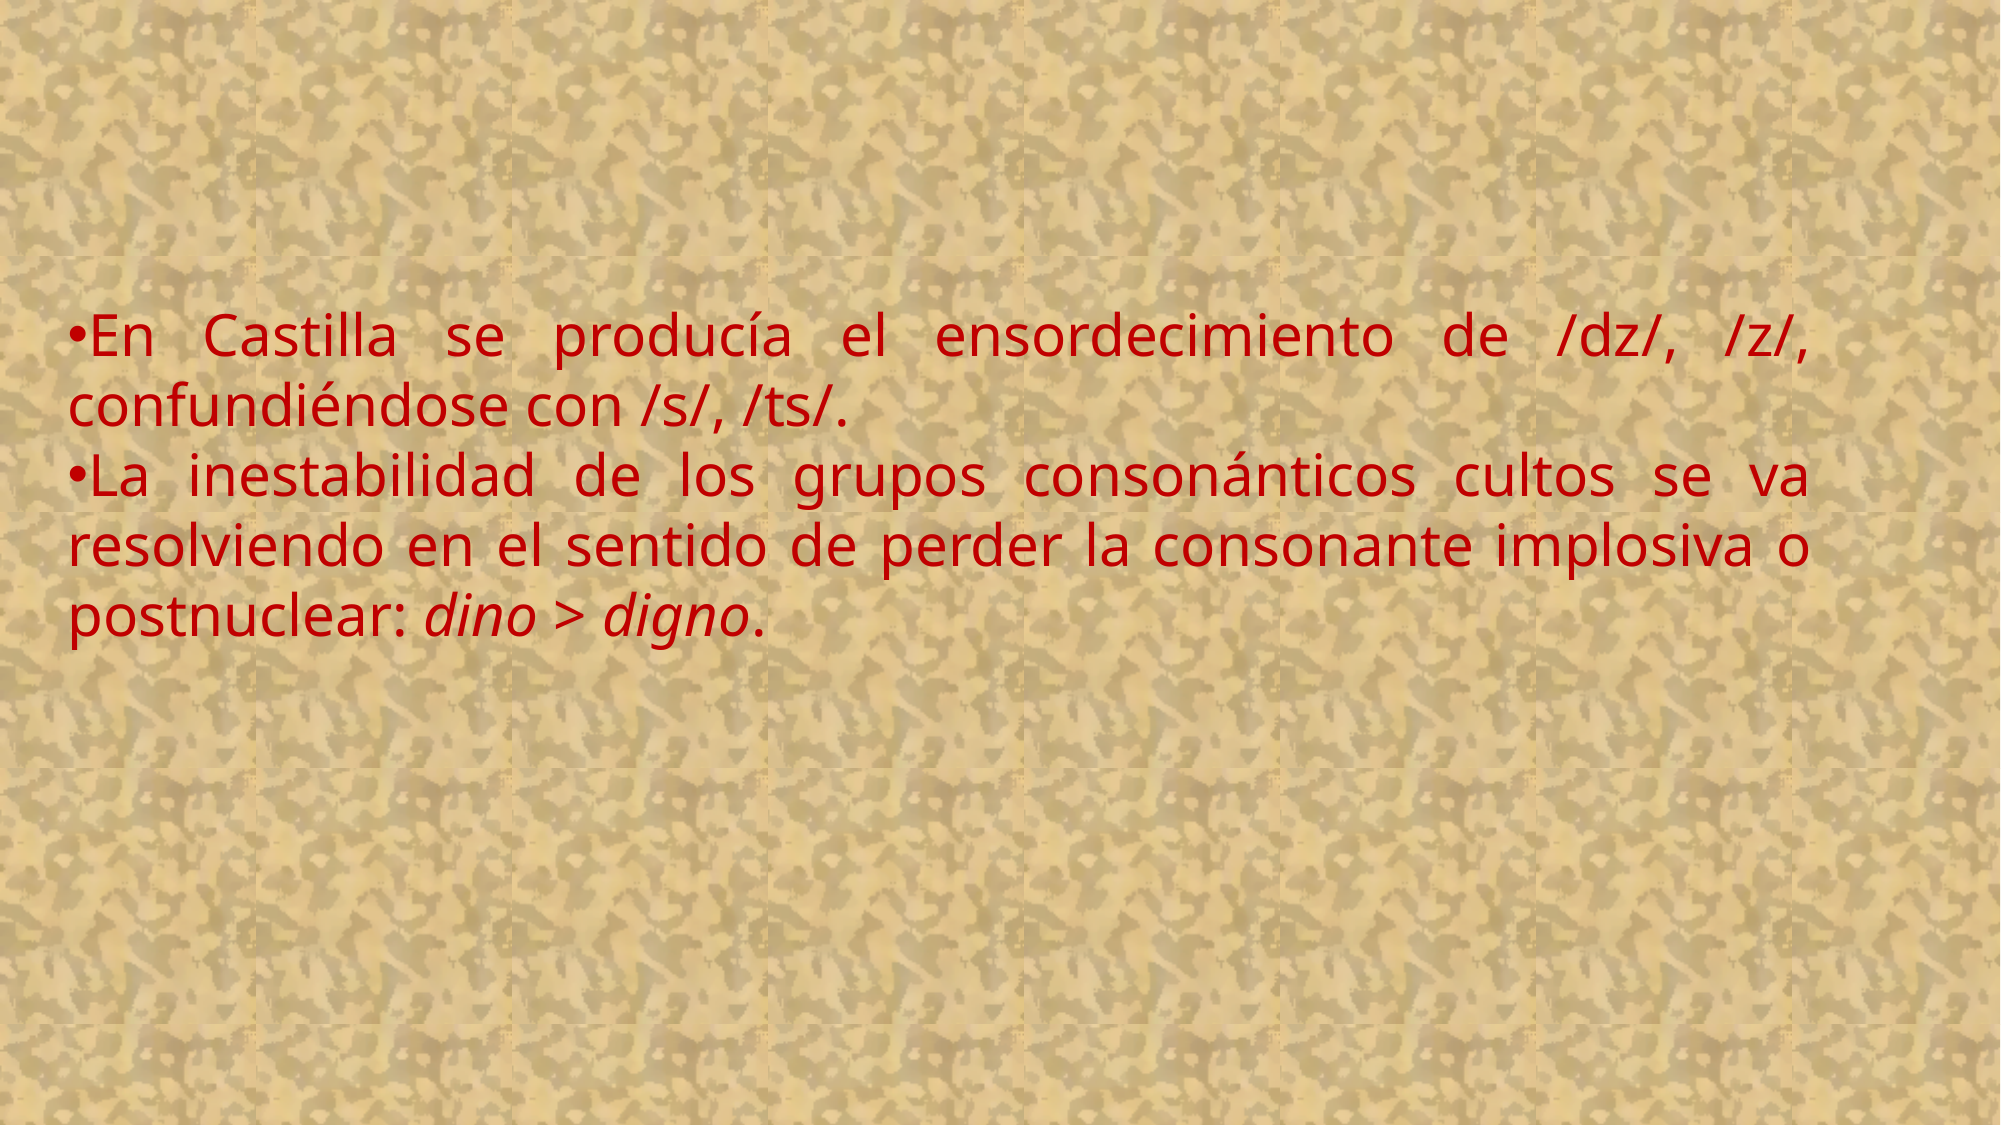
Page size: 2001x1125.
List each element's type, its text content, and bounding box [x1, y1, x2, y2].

picture [0, 0, 2001, 1125]
text_box En Castilla se producía el ensordecimiento de /dz/, /z/, confundiéndose con /s/, /ts/. La inestabilidad de los grupos consonánticos cultos se va resolviendo en el sentido de perder la consonante implosiva o postnuclear: dino > digno. [53, 290, 1827, 656]
